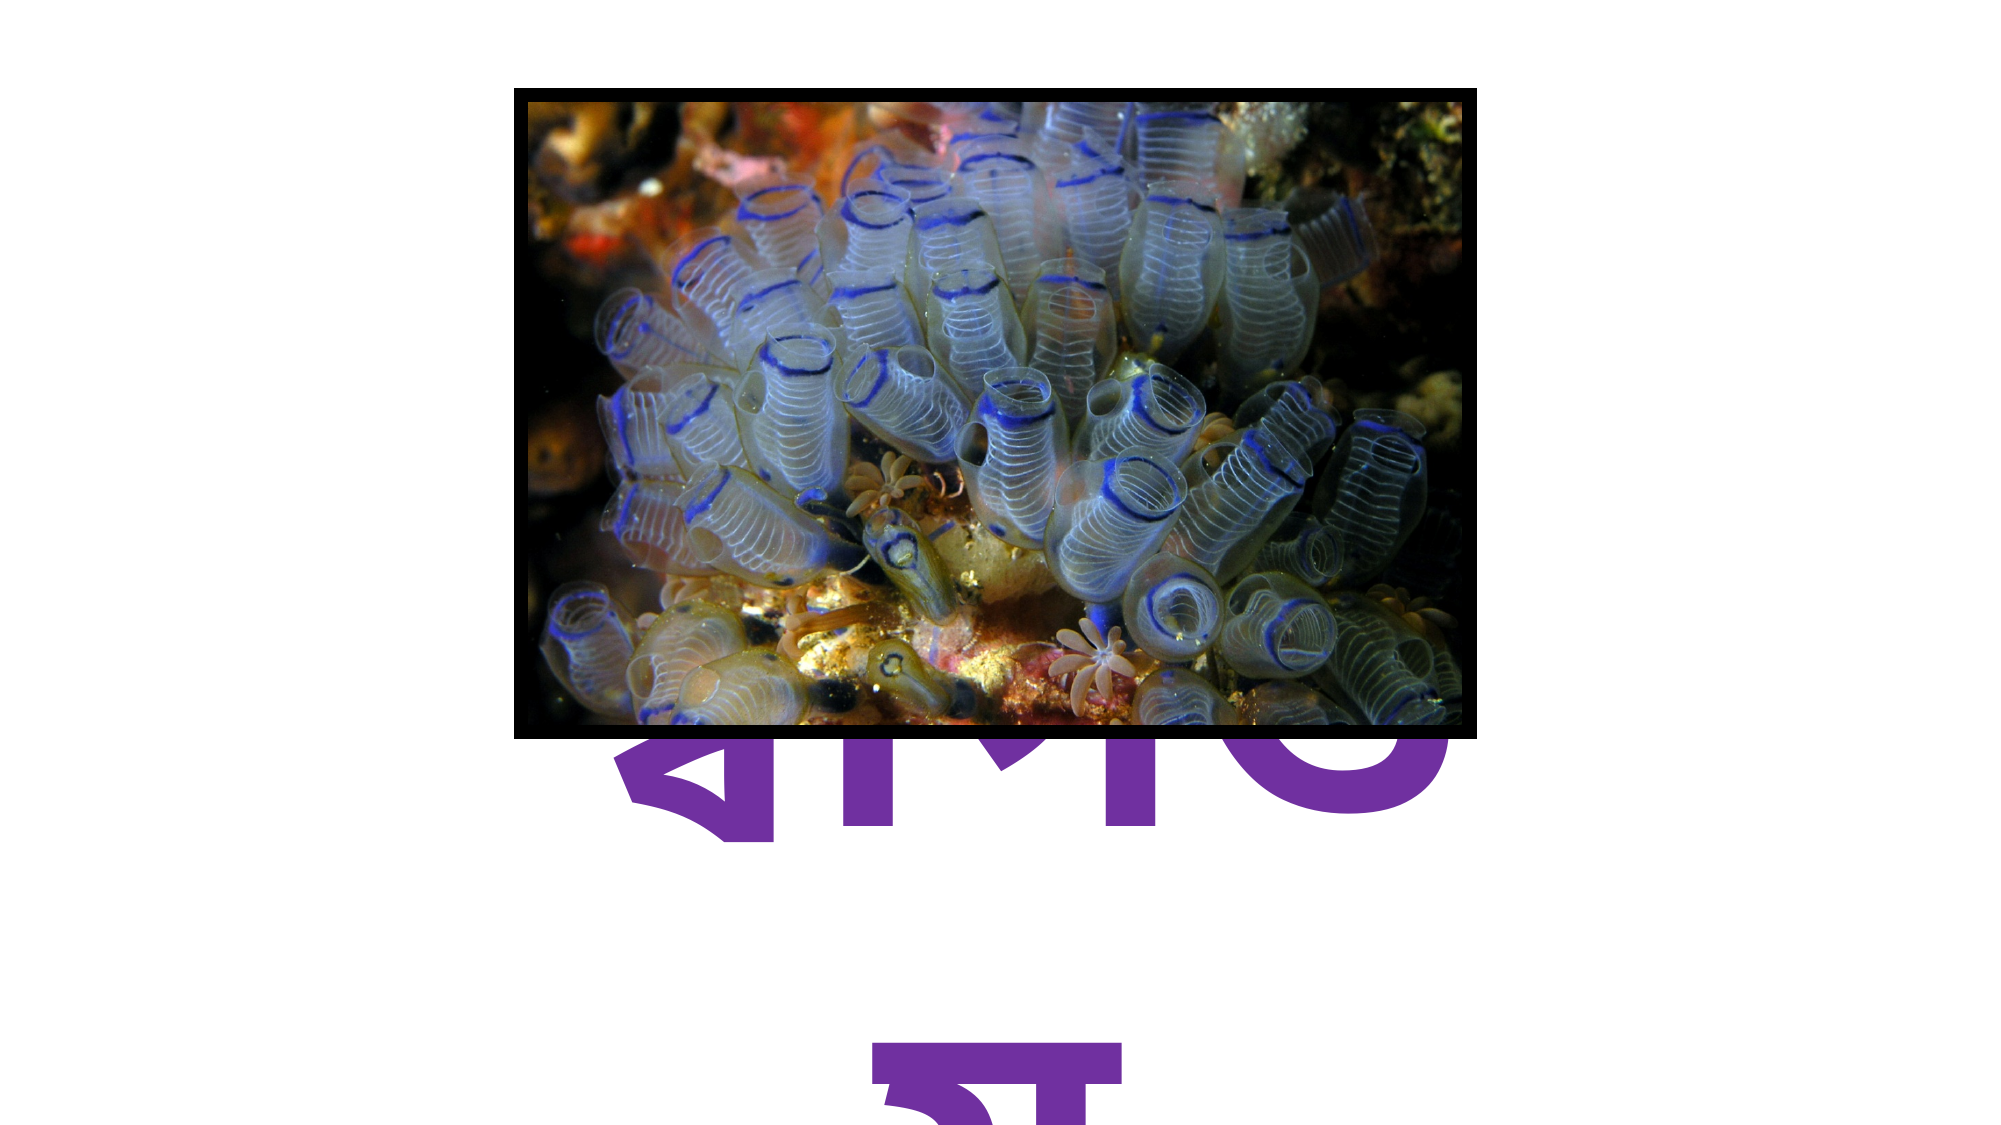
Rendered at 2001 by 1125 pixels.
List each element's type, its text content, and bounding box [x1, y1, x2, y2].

picture [528, 102, 1463, 725]
title স্বাগতম [498, 694, 1496, 1110]
